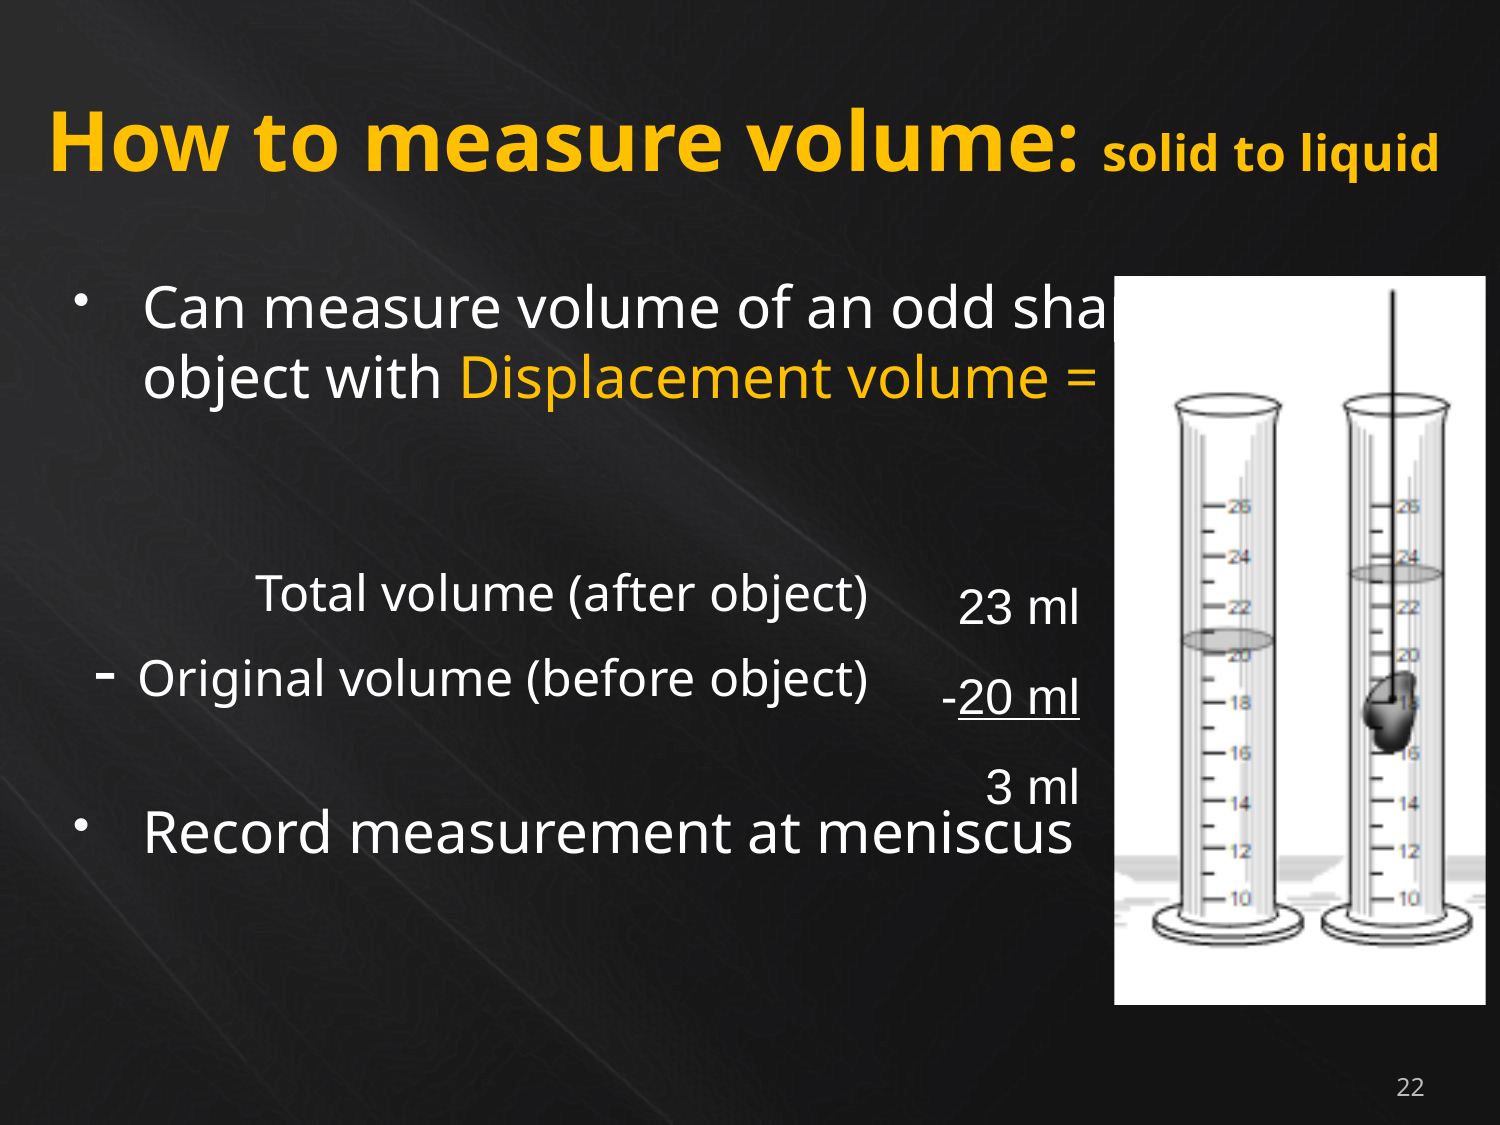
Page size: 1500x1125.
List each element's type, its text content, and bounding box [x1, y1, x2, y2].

text_box Total volume (after object) - Original volume (before object) [0, 553, 897, 779]
text_box 23 ml -20 ml 3 ml [925, 537, 1095, 823]
list Can measure volume of an odd shaped object with Displacement volume = Record measurement at meniscus [37, 262, 1275, 1005]
title How to measure volume: solid to liquid [25, 41, 1463, 236]
slide_number 22 [1299, 1052, 1425, 1113]
picture [0, 0, 1500, 1125]
